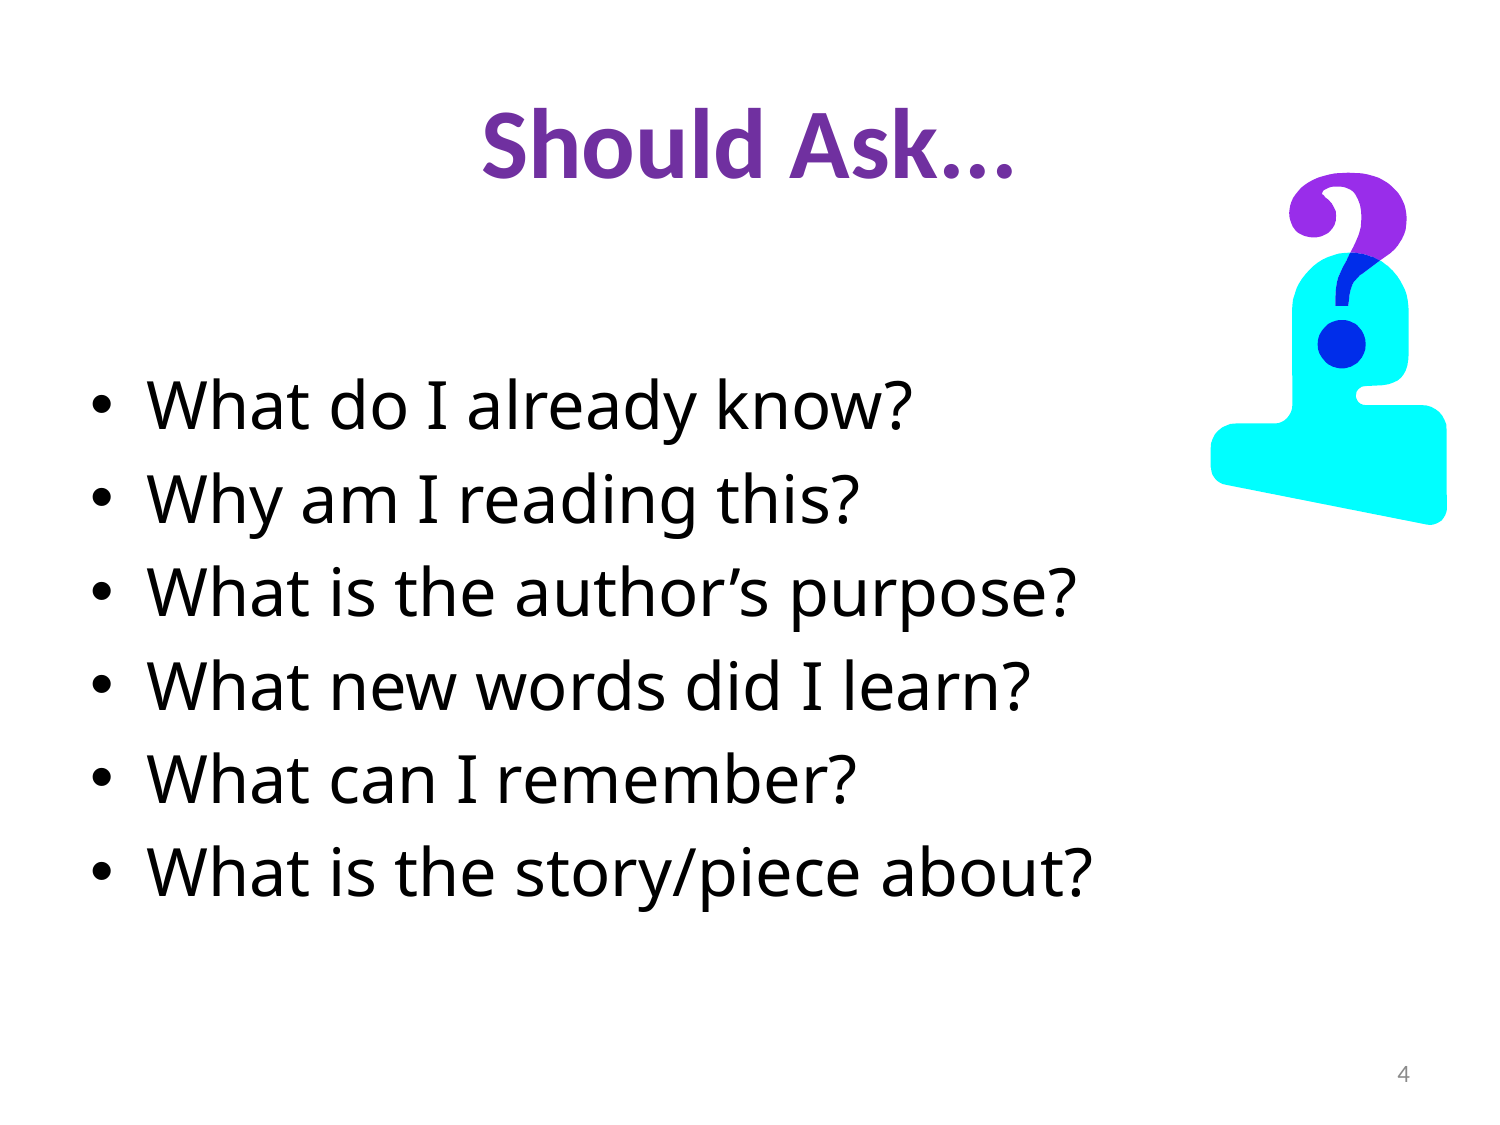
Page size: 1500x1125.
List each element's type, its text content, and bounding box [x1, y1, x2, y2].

slide_number 4 [1074, 1042, 1425, 1103]
picture [1210, 172, 1448, 526]
list What do I already know? Why am I reading this? What is the author’s purpose? What new words did I learn? What can I remember? What is the story/piece about? [75, 262, 1425, 1005]
title Should Ask... [75, 45, 1425, 233]
